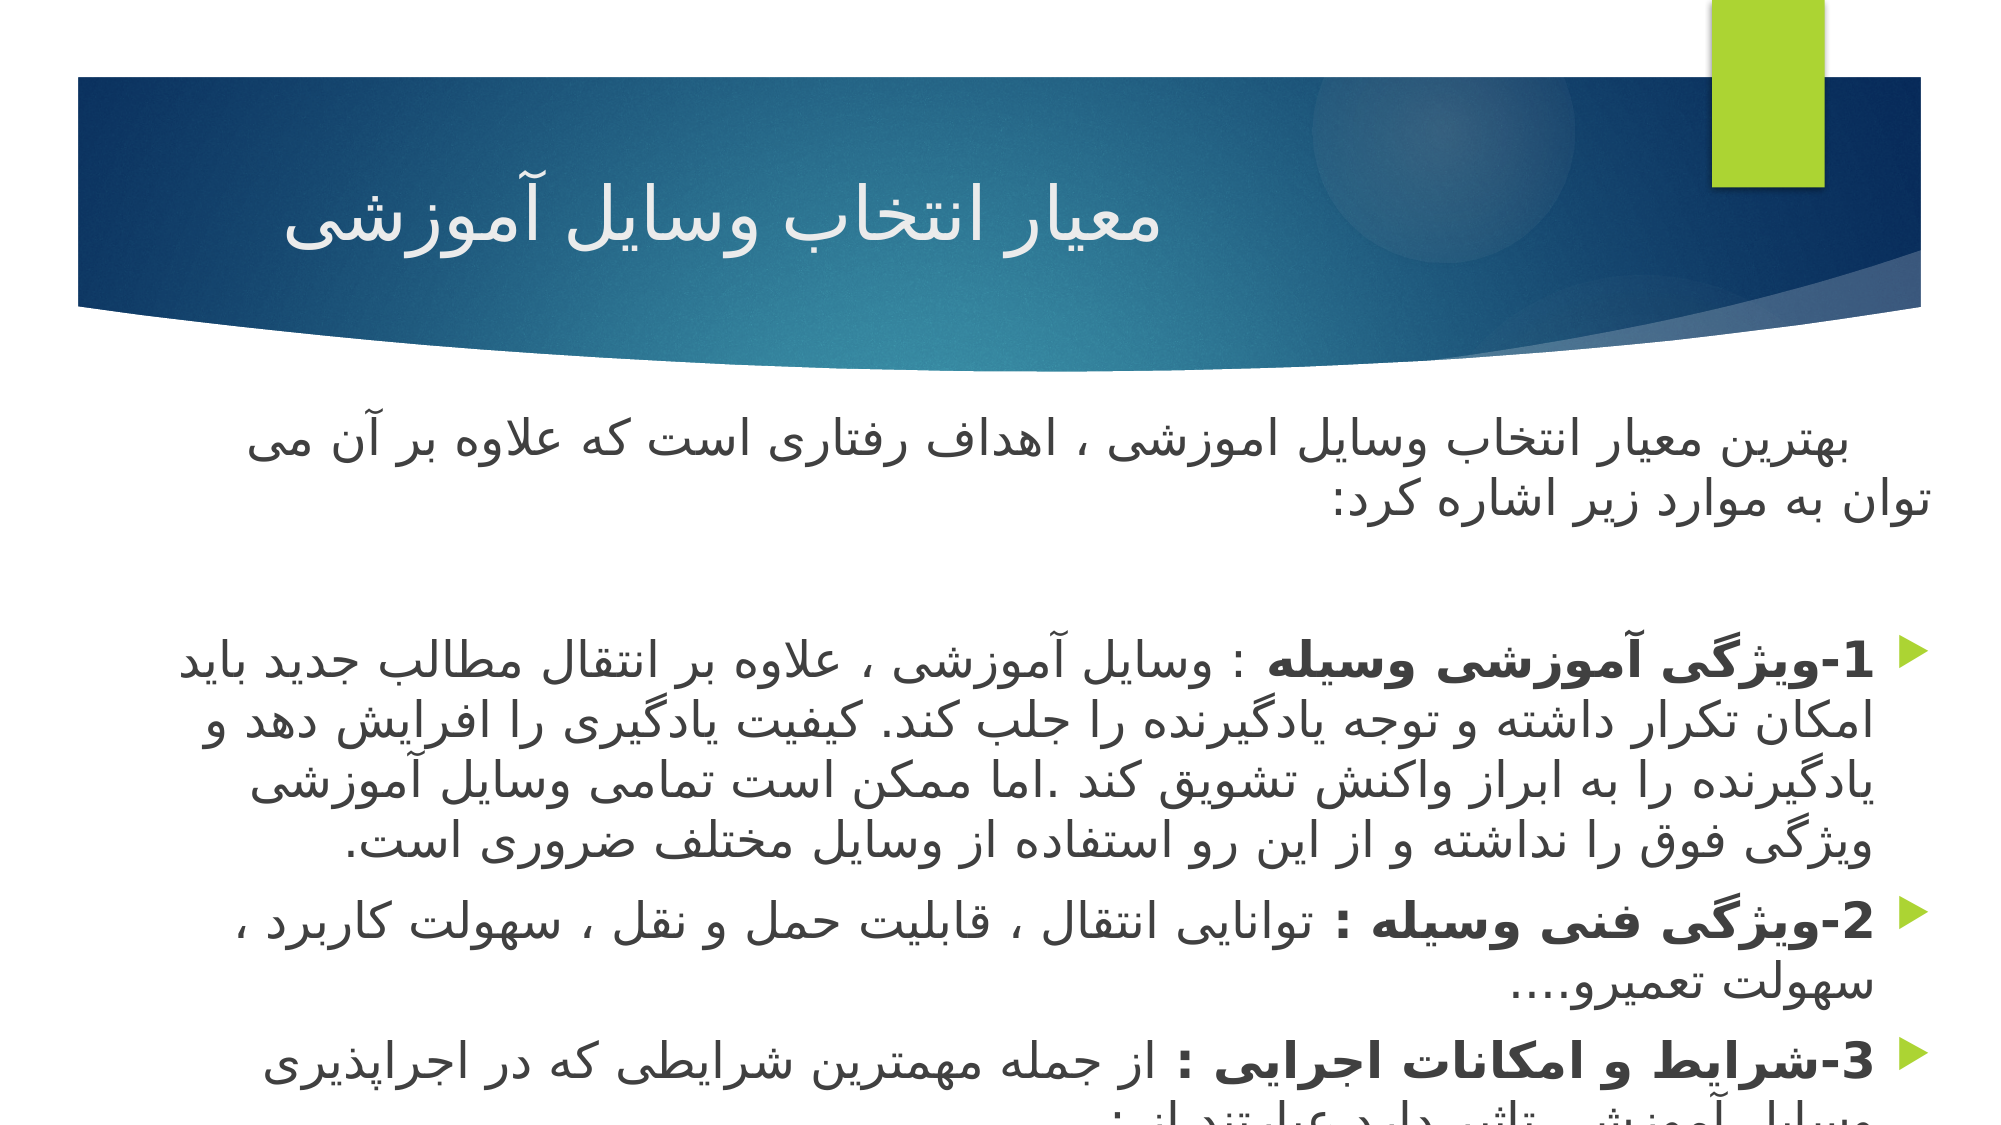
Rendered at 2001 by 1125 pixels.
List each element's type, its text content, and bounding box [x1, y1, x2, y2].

title معیار انتخاب وسایل آموزشی [267, 197, 1705, 314]
list بهترین معیار انتخاب وسایل اموزشی ، اهداف رفتاری است که علاوه بر آن می توان به موارد زیر اشاره کرد: 1-ویژگی آموزشی وسیله : وسایل آموزشی ، علاوه بر انتقال مطالب جدید باید امکان تکرار داشته و توجه یادگیرنده را جلب کند. کیفیت یادگیری را افرایش دهد و یادگیرنده را به ابراز واکنش تشویق کند .اما ممکن است تمامی وسایل آموزشی ویژگی فوق را نداشته و از این رو استفاده از وسایل مختلف ضروری است. 2-ویژگی فنی وسیله : توانایی انتقال ، قابلیت حمل و نقل ، سهولت کاربرد ، سهولت تعمیرو.... 3-شرایط و امکانات اجرایی : از جمله مهمترین شرایطی که در اجراپذیری وسایل آموزشی تاثیر دارد عبارتند از : تعداد فراگیران باید متناسب با وسیله ی انتخاب شده باشد . وسیله ی مورد نظر با اندازه و وضعیت کلاس متناسب باشد . [126, 398, 1948, 1125]
